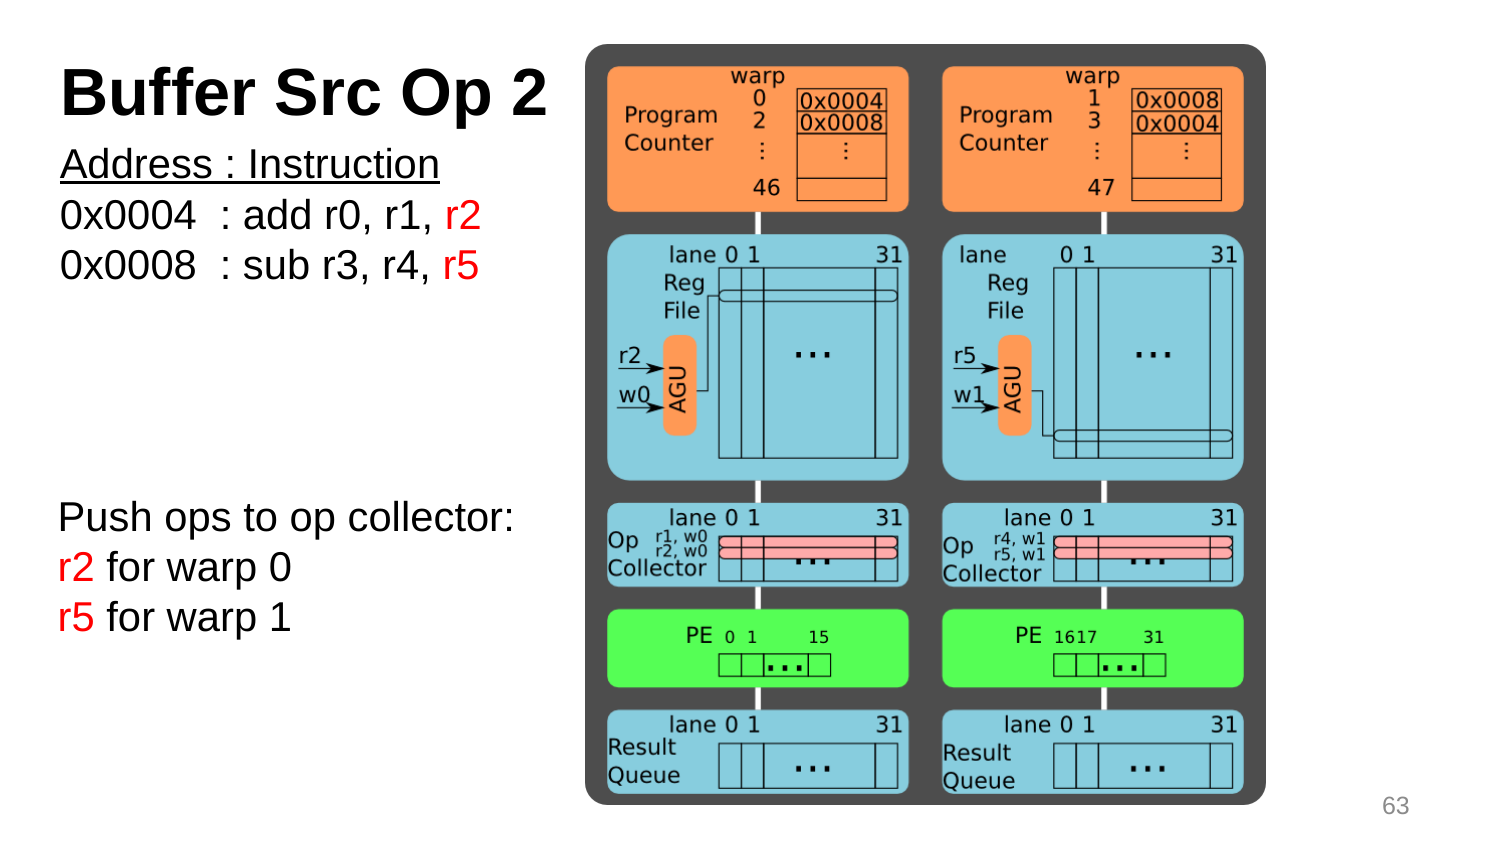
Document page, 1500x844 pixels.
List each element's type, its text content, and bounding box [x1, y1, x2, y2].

list Address : Instruction 0x0004 : add r0, r1, r2 0x0008 : sub r3, r4, r5 [44, 122, 554, 344]
text_box Push ops to op collector: r2 for warp 0 r5 for warp 1 [42, 474, 579, 657]
title Buffer Src Op 2 [45, 33, 1455, 135]
picture [584, 44, 1267, 805]
slide_number 63 [1074, 782, 1425, 828]
